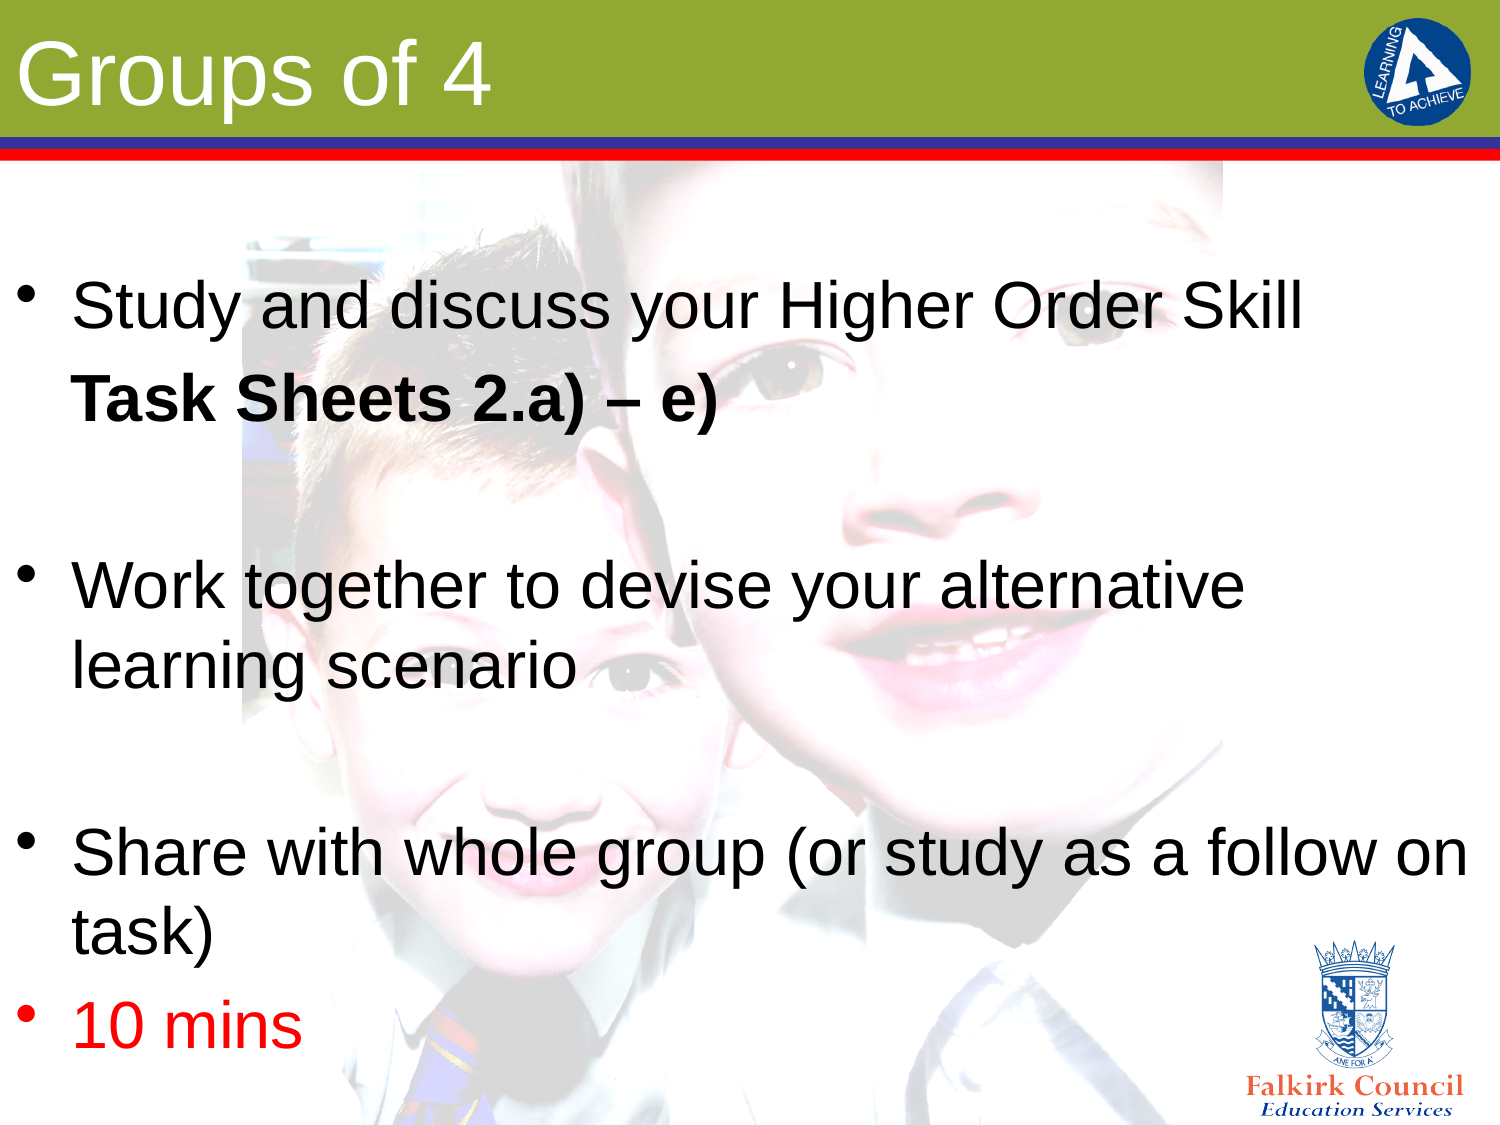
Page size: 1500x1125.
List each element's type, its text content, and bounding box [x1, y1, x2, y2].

list Study and discuss your Higher Order Skill Task Sheets 2.a) – e) Work together to devise your alternative learning scenario Share with whole group (or study as a follow on task) 10 mins [0, 160, 1500, 1125]
title Groups of 4 [0, 0, 1365, 138]
picture [1365, 18, 1471, 126]
